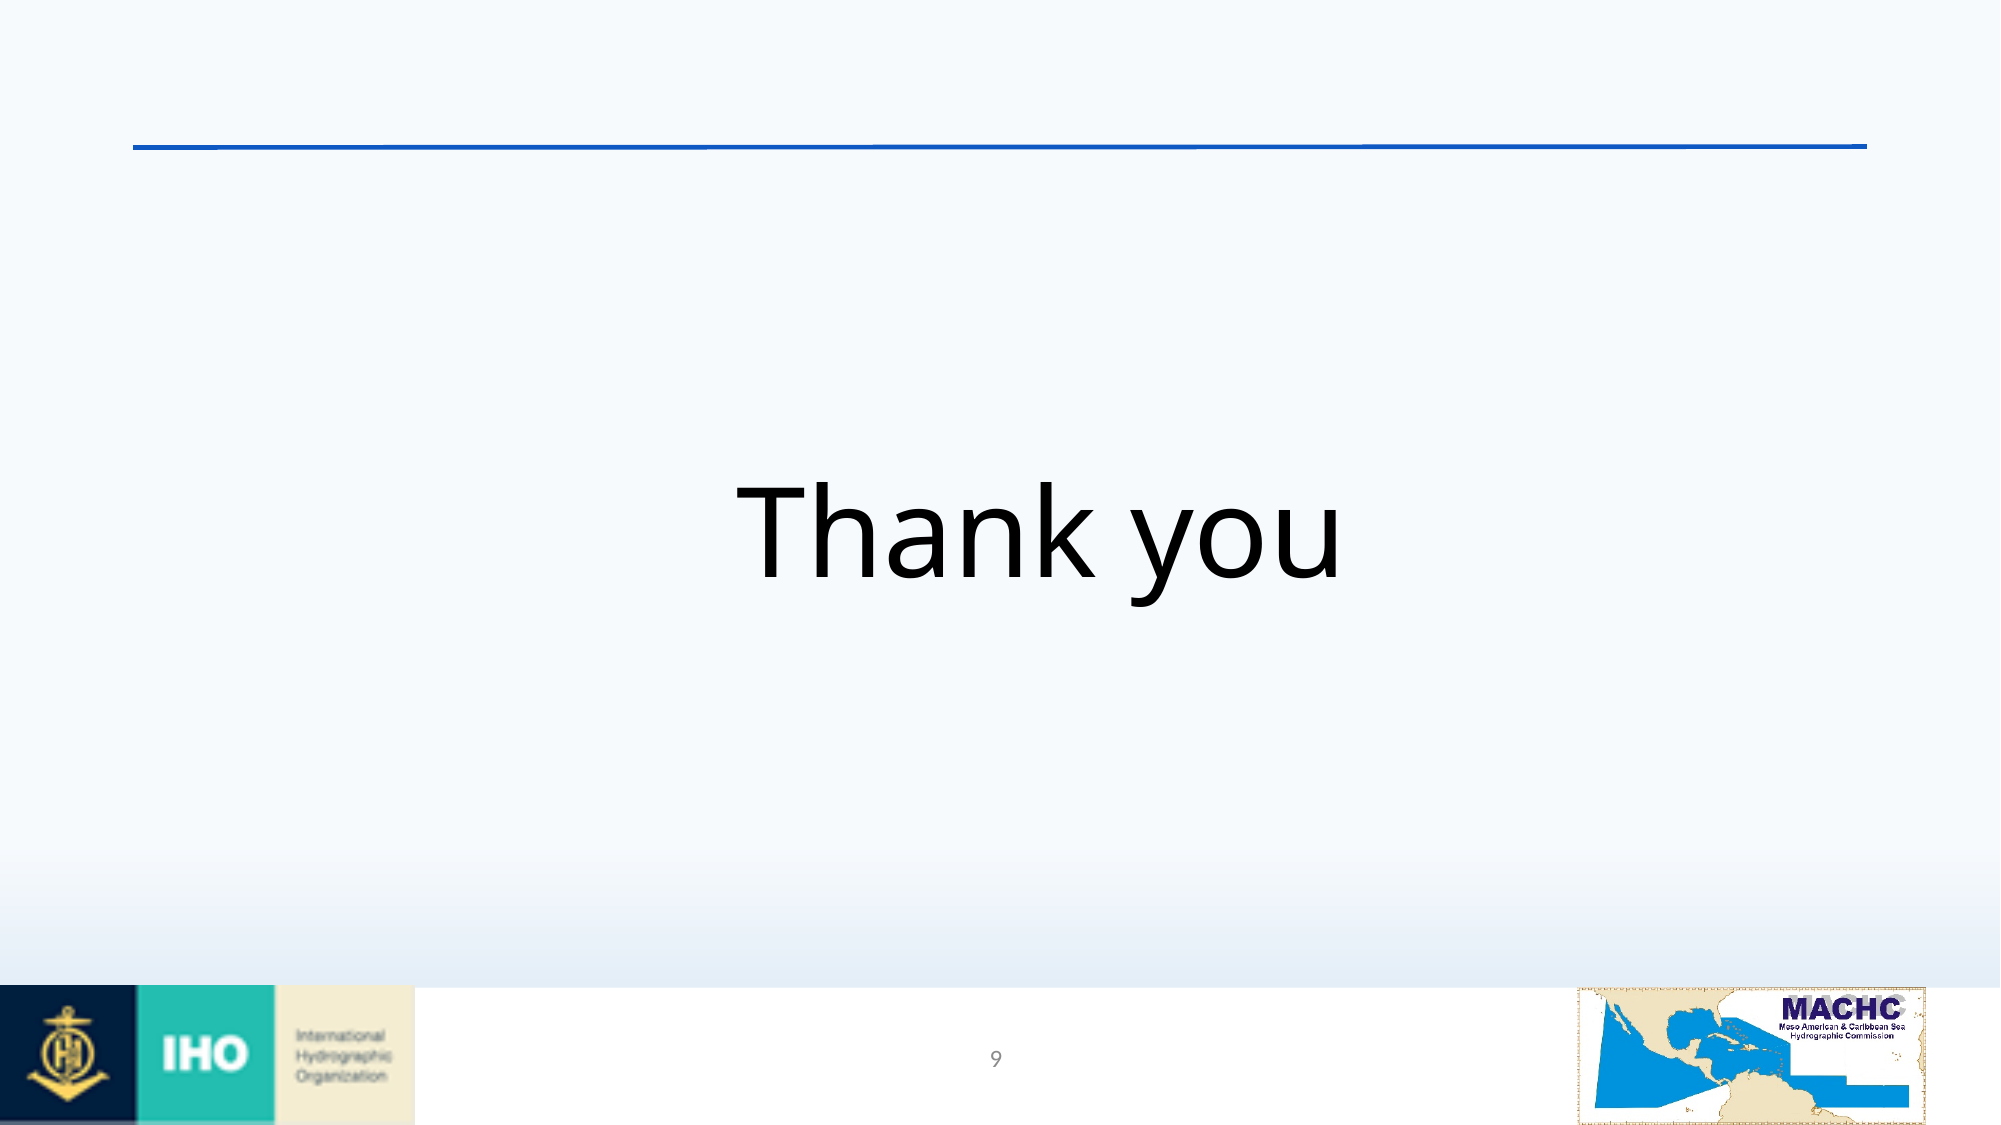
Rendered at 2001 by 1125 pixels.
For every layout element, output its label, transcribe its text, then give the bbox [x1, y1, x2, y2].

slide_number 9 [771, 1027, 1221, 1088]
picture [0, 985, 415, 1125]
list Thank you [137, 192, 1947, 766]
picture [1577, 987, 1926, 1125]
